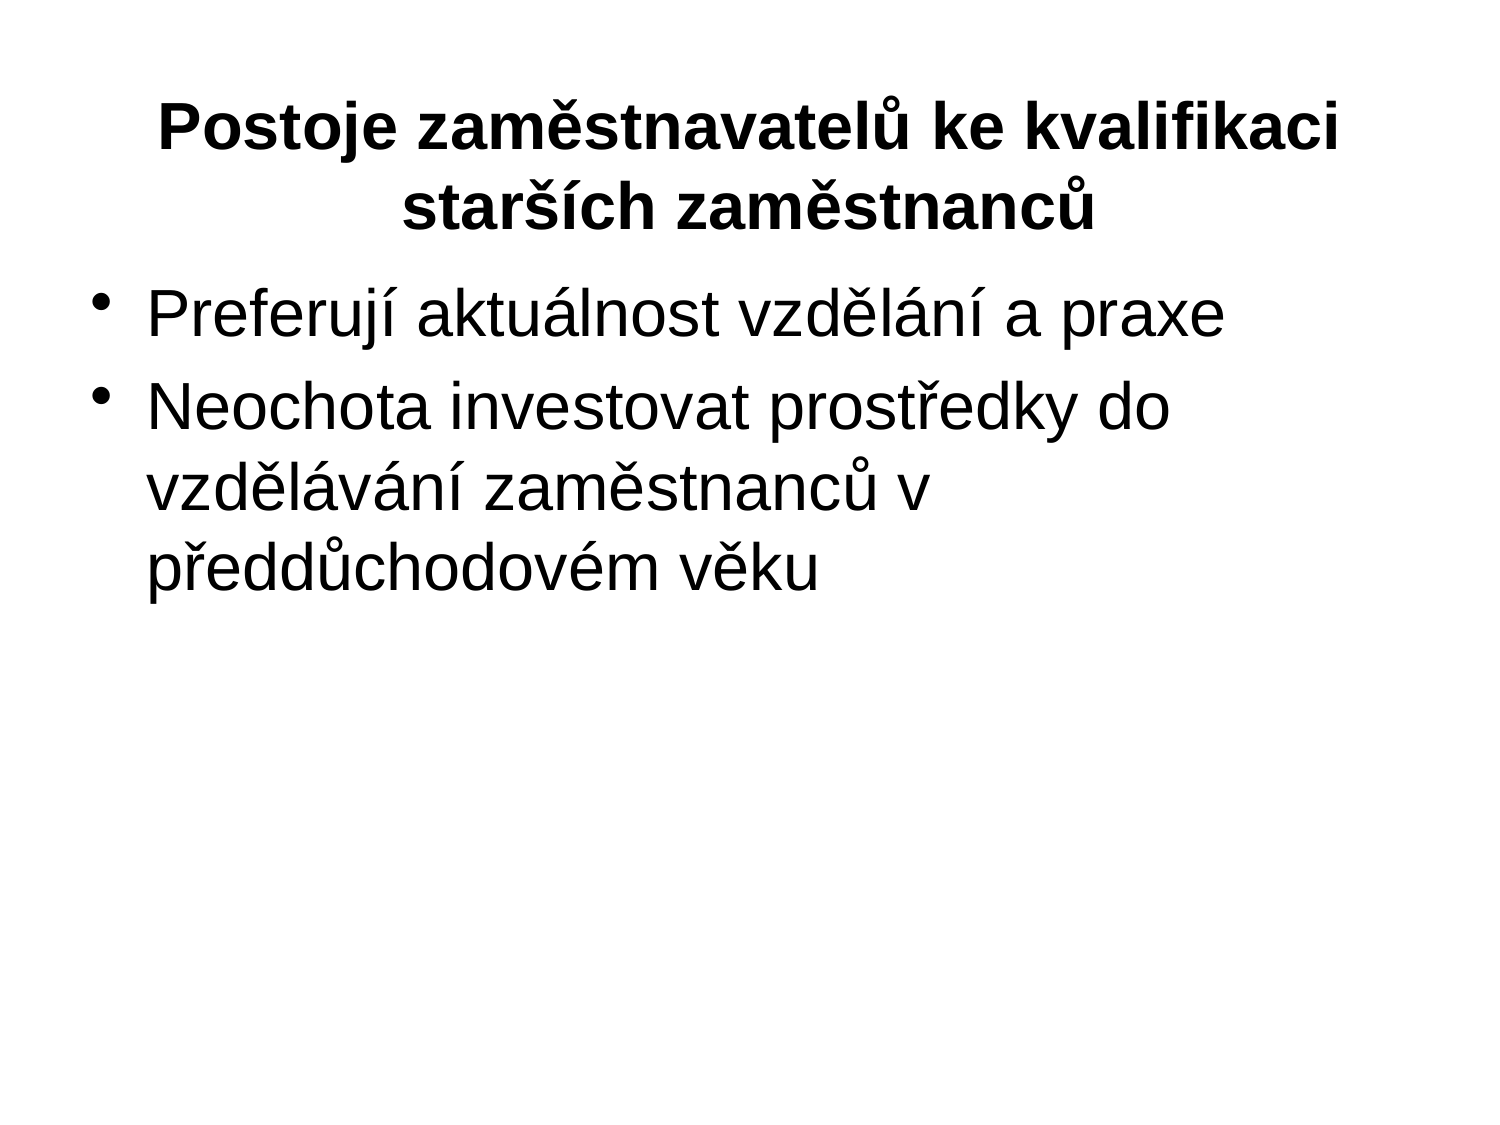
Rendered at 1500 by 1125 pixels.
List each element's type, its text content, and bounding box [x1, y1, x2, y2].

list Preferují aktuálnost vzdělání a praxe Neochota investovat prostředky do vzdělávání zaměstnanců v předdůchodovém věku [75, 262, 1425, 1005]
title Postoje zaměstnavatelů ke kvalifikaci starších zaměstnanců [75, 92, 1425, 233]
